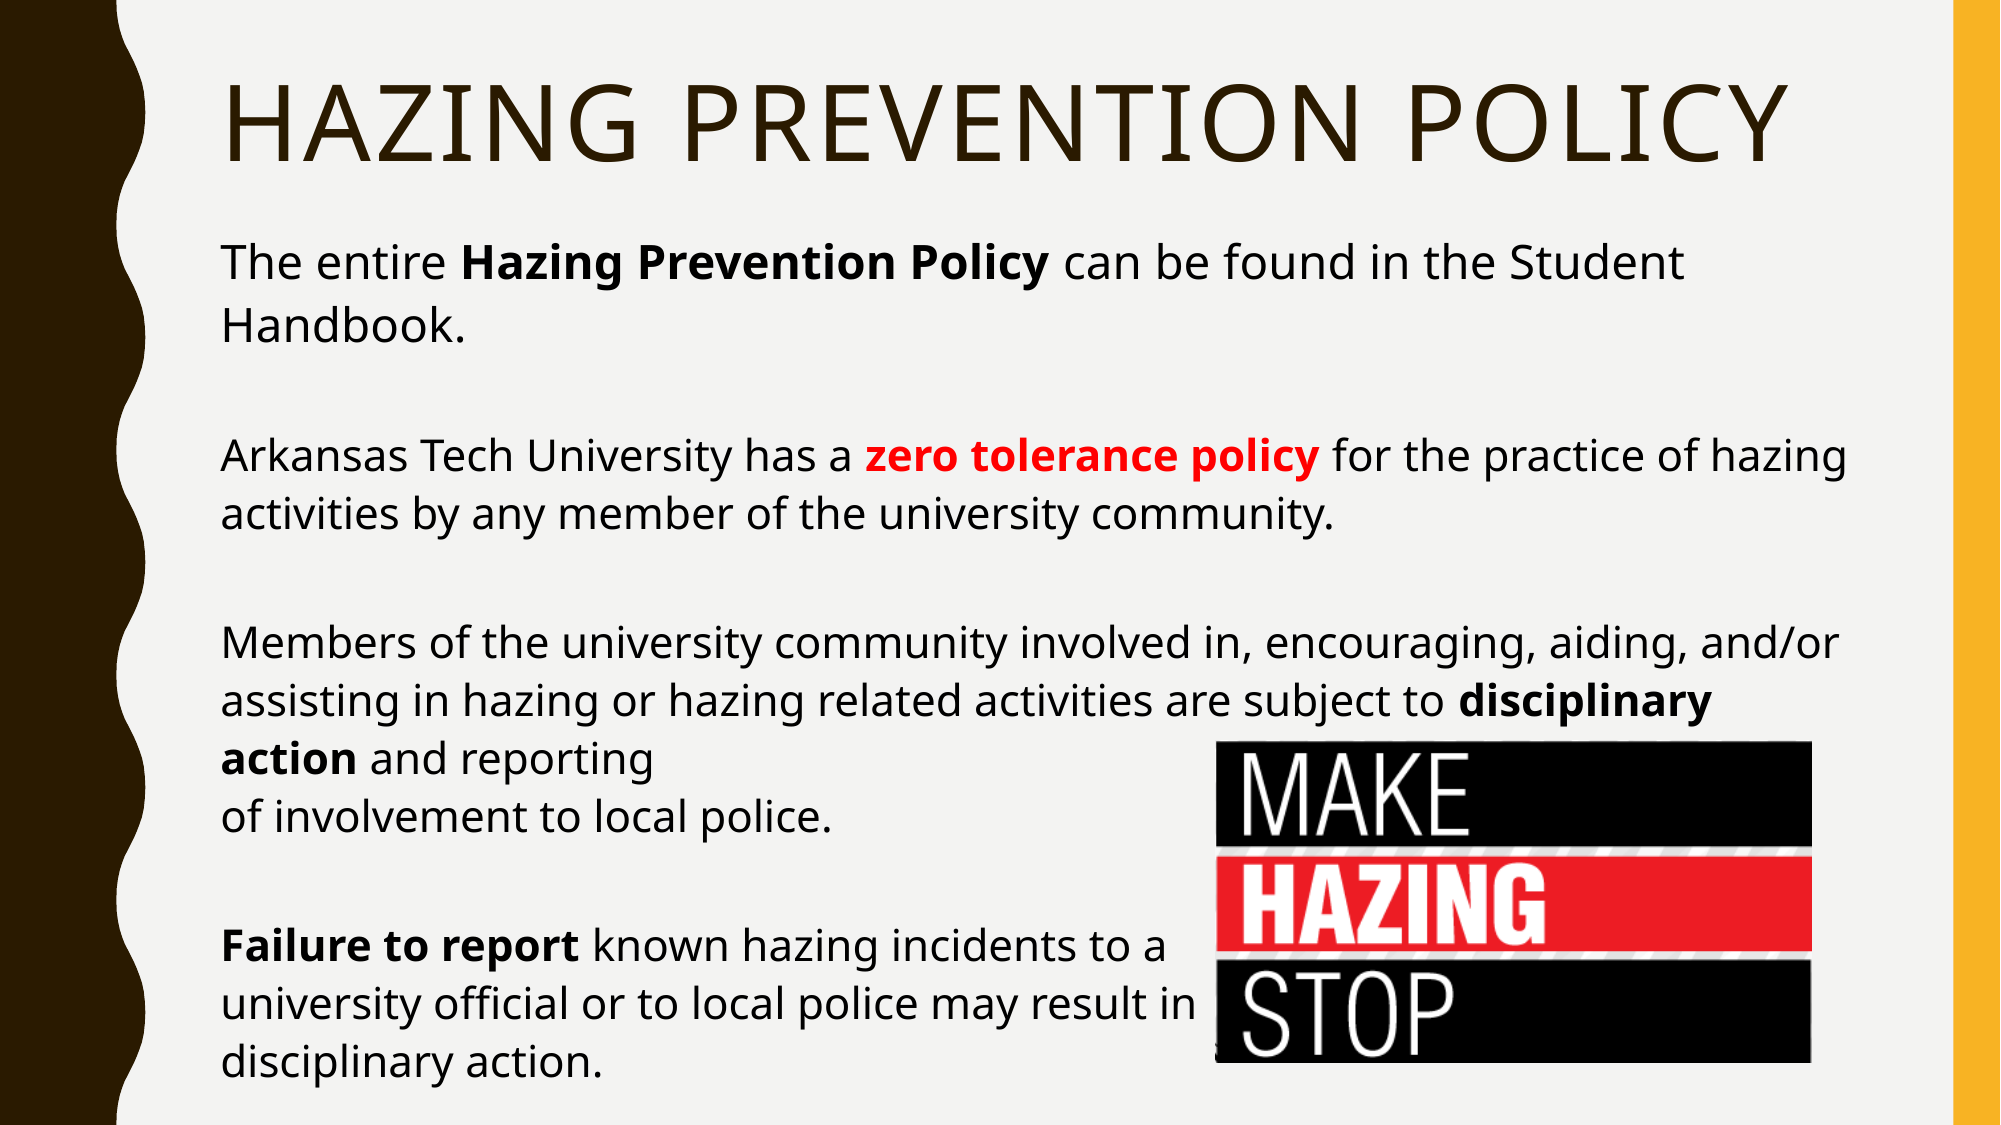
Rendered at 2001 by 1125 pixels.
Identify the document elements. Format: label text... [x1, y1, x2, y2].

list The entire Hazing Prevention Policy can be found in the Student Handbook. Arkansas Tech University has a zero tolerance policy for the practice of hazing activities by any member of the university community. Members of the university community involved in, encouraging, aiding, and/or assisting in hazing or hazing related activities are subject to disciplinary action and reporting of involvement to local police. Failure to report known hazing incidents to a university official or to local police may result in disciplinary action. [205, 218, 1875, 1100]
picture [1214, 740, 1812, 1063]
title Hazing prevention policy [205, 62, 1875, 218]
